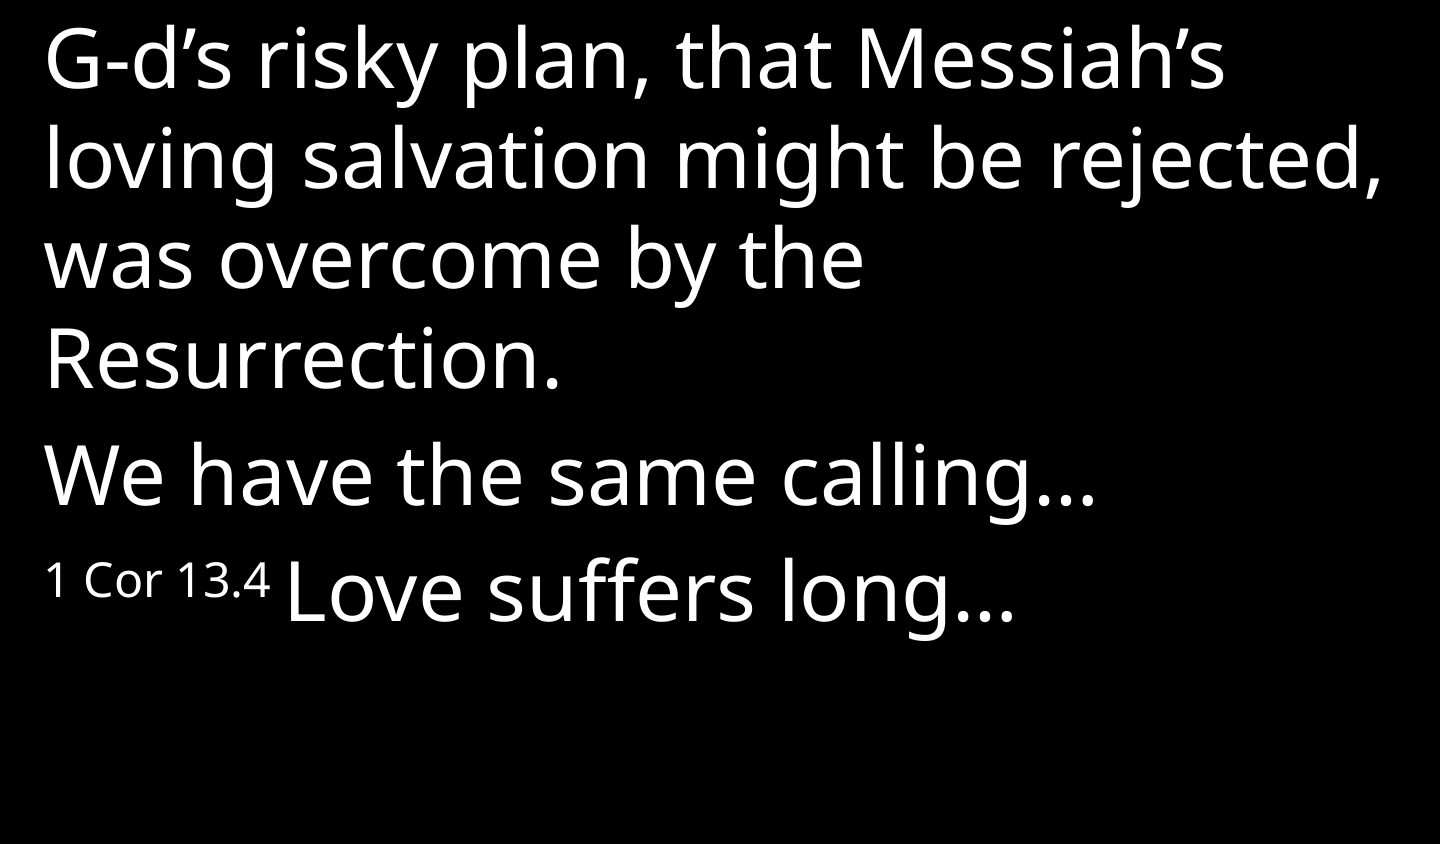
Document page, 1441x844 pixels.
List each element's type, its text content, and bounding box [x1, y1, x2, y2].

subtitle G-d’s risky plan, that Messiah’s loving salvation might be rejected, was overcome by the Resurrection. We have the same calling… 1 Cor 13.4 Love suffers long… [32, 0, 1408, 844]
